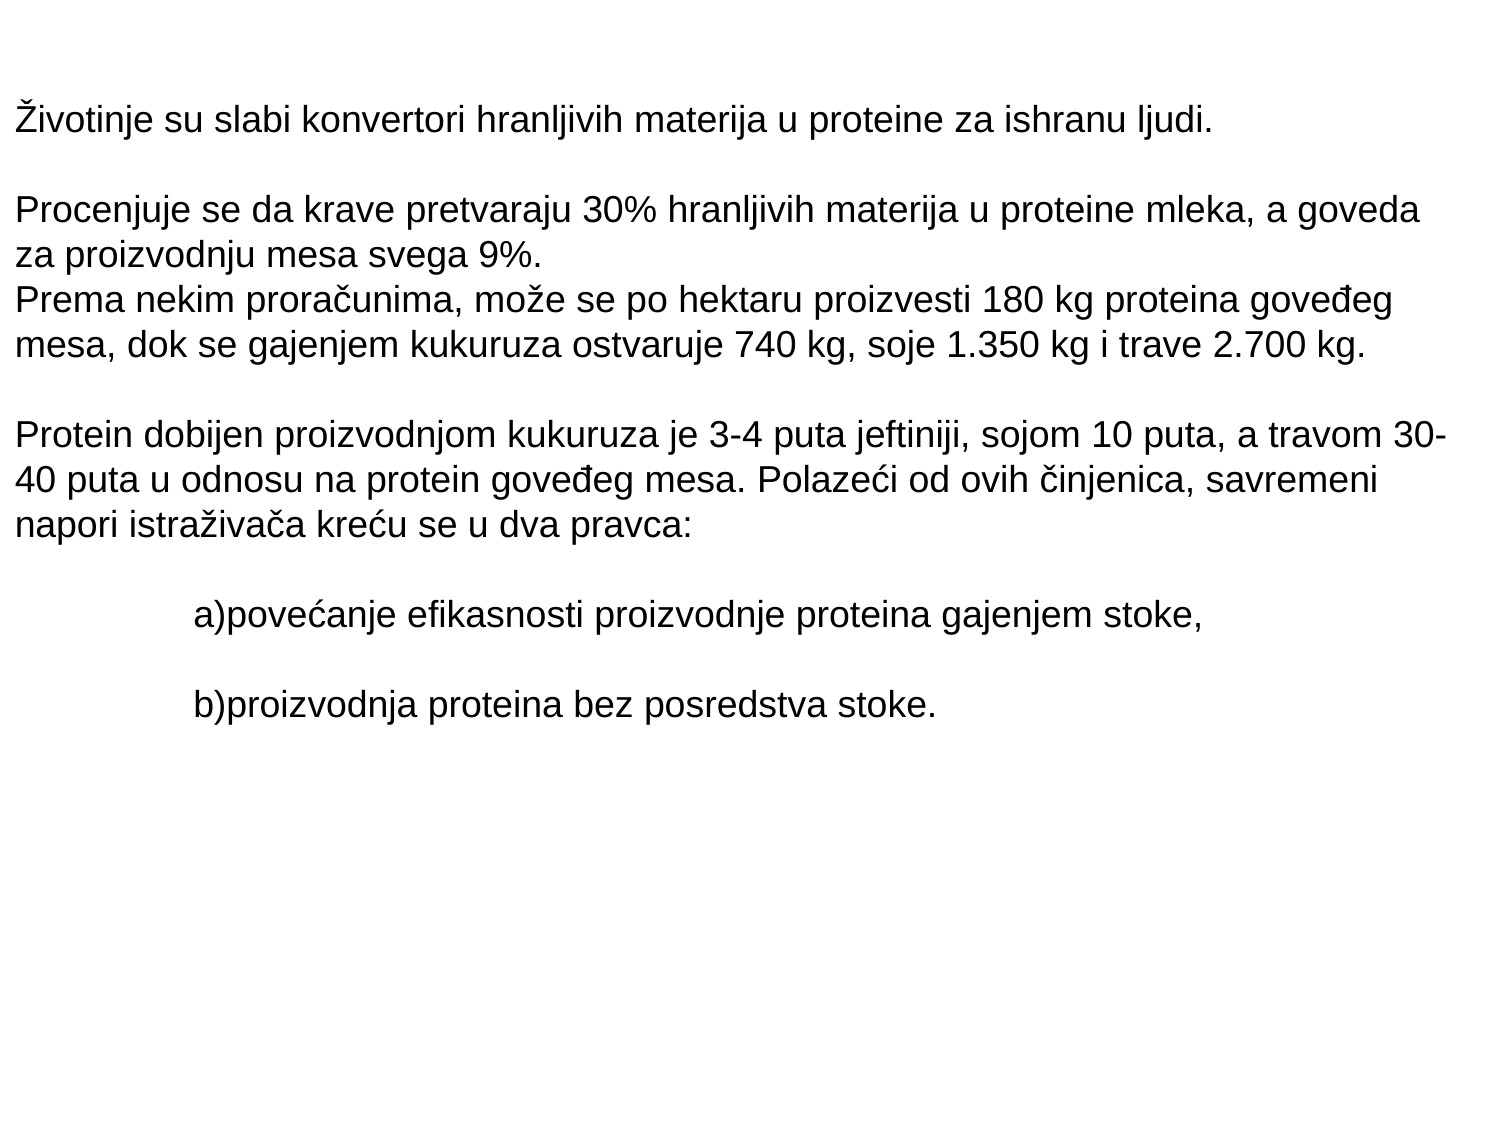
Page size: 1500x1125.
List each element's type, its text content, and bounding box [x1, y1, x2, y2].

text_box Životinje su slabi konvertori hranljivih materija u proteine za ishranu ljudi. Procenjuje se da krave pretvaraju 30% hranljivih materija u proteine mleka, a goveda za proizvodnju mesa svega 9%. Prema nekim proračunima, može se po hektaru proizvesti 180 kg proteina goveđeg mesa, dok se gajenjem kukuruza ostvaruje 740 kg, soje 1.350 kg i trave 2.700 kg. Protein dobijen proizvodnjom kukuruza je 3-4 puta jeftiniji, sojom 10 puta, a travom 30-40 puta u odnosu na protein goveđeg mesa. Polazeći od ovih činjenica, savremeni napori istraživača kreću se u dva pravca: a)povećanje efikasnosti proizvodnje proteina gajenjem stoke, b)proizvodnja proteina bez posredstva stoke. [0, 87, 1463, 733]
